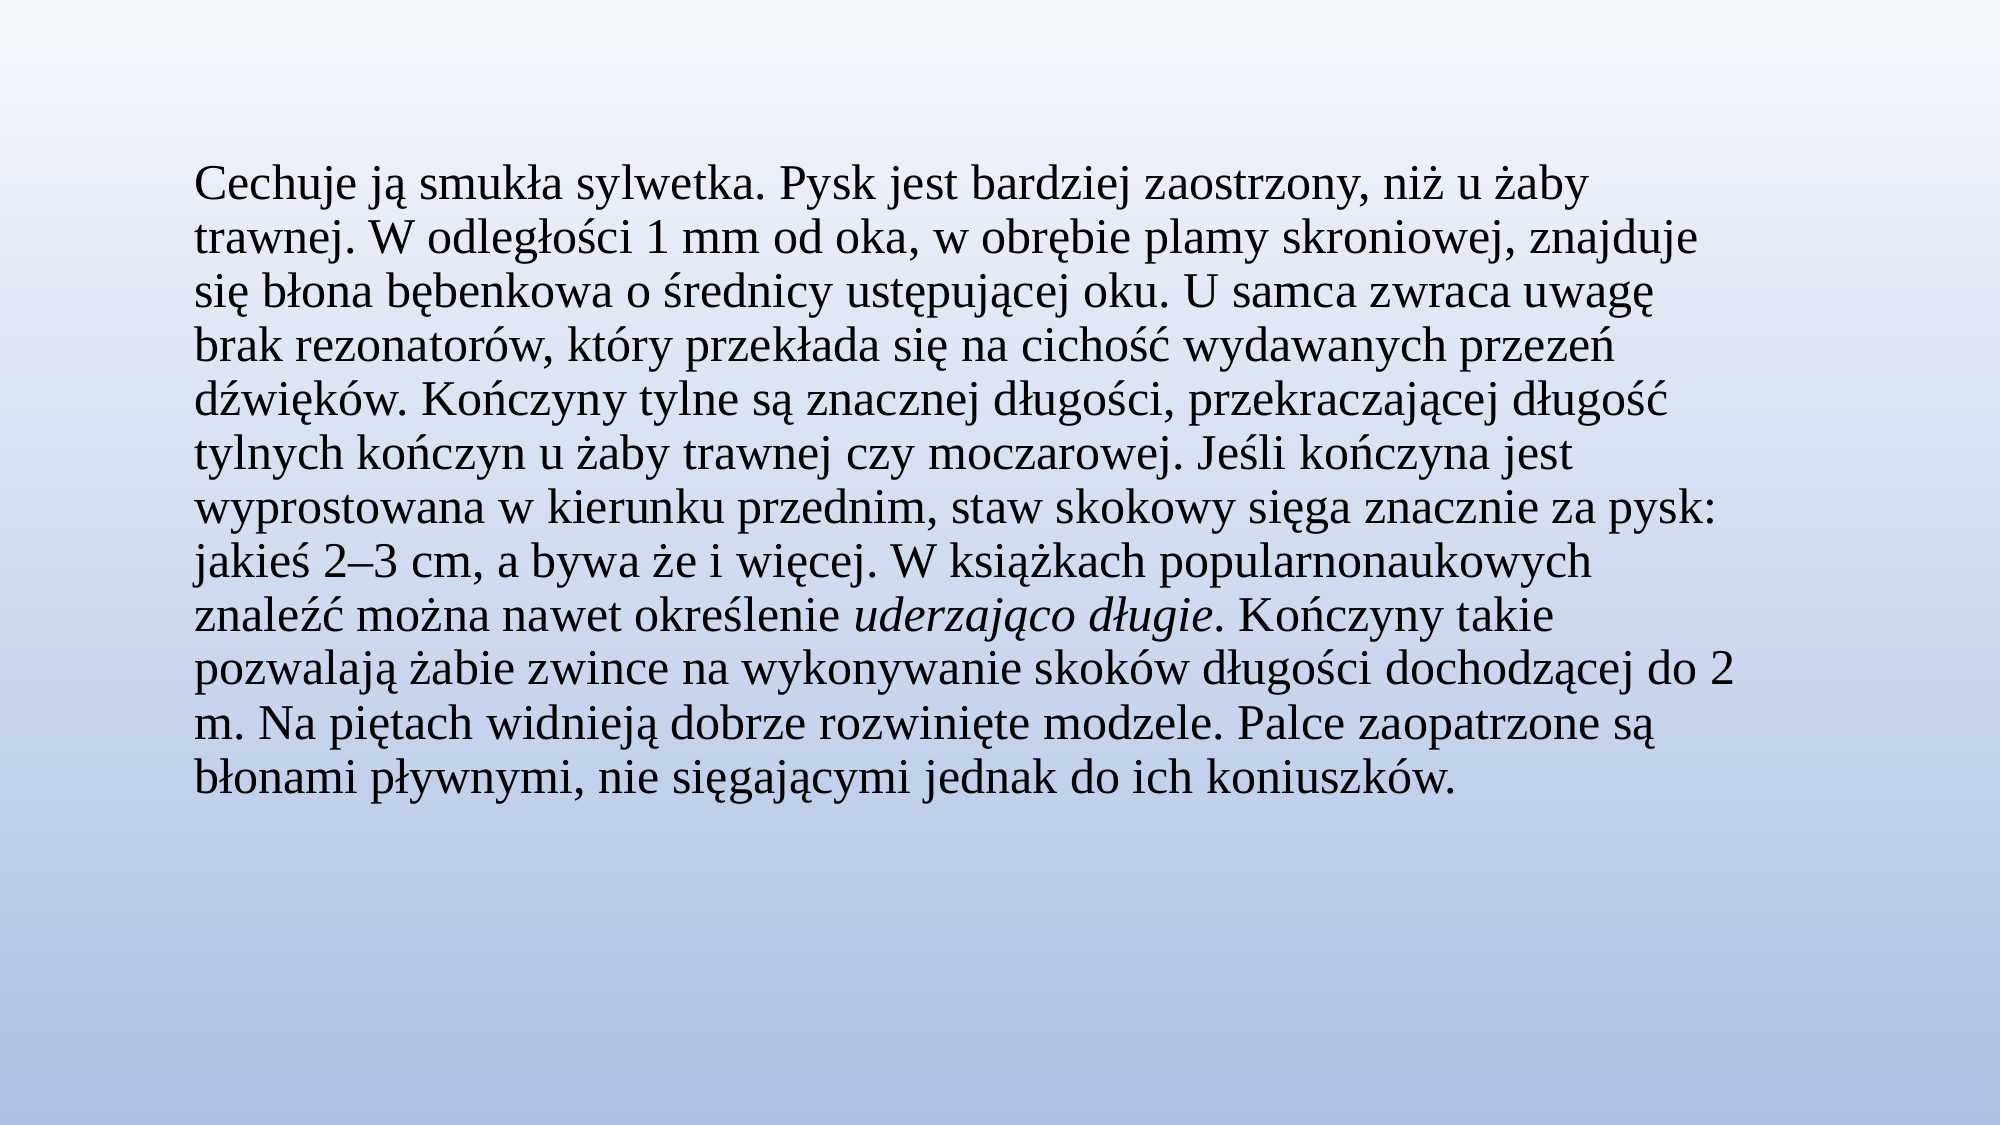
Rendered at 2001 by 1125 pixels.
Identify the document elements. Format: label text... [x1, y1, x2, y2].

list Cechuje ją smukła sylwetka. Pysk jest bardziej zaostrzony, niż u żaby trawnej. W odległości 1 mm od oka, w obrębie plamy skroniowej, znajduje się błona bębenkowa o średnicy ustępującej oku. U samca zwraca uwagę brak rezonatorów, który przekłada się na cichość wydawanych przezeń dźwięków. Kończyny tylne są znacznej długości, przekraczającej długość tylnych kończyn u żaby trawnej czy moczarowej. Jeśli kończyna jest wyprostowana w kierunku przednim, staw skokowy sięga znacznie za pysk: jakieś 2–3 cm, a bywa że i więcej. W książkach popularnonaukowych znaleźć można nawet określenie uderzająco długie. Kończyny takie pozwalają żabie zwince na wykonywanie skoków długości dochodzącej do 2 m. Na piętach widnieją dobrze rozwinięte modzele. Palce zaopatrzone są błonami pływnymi, nie sięgającymi jednak do ich koniuszków. [179, 67, 1765, 976]
